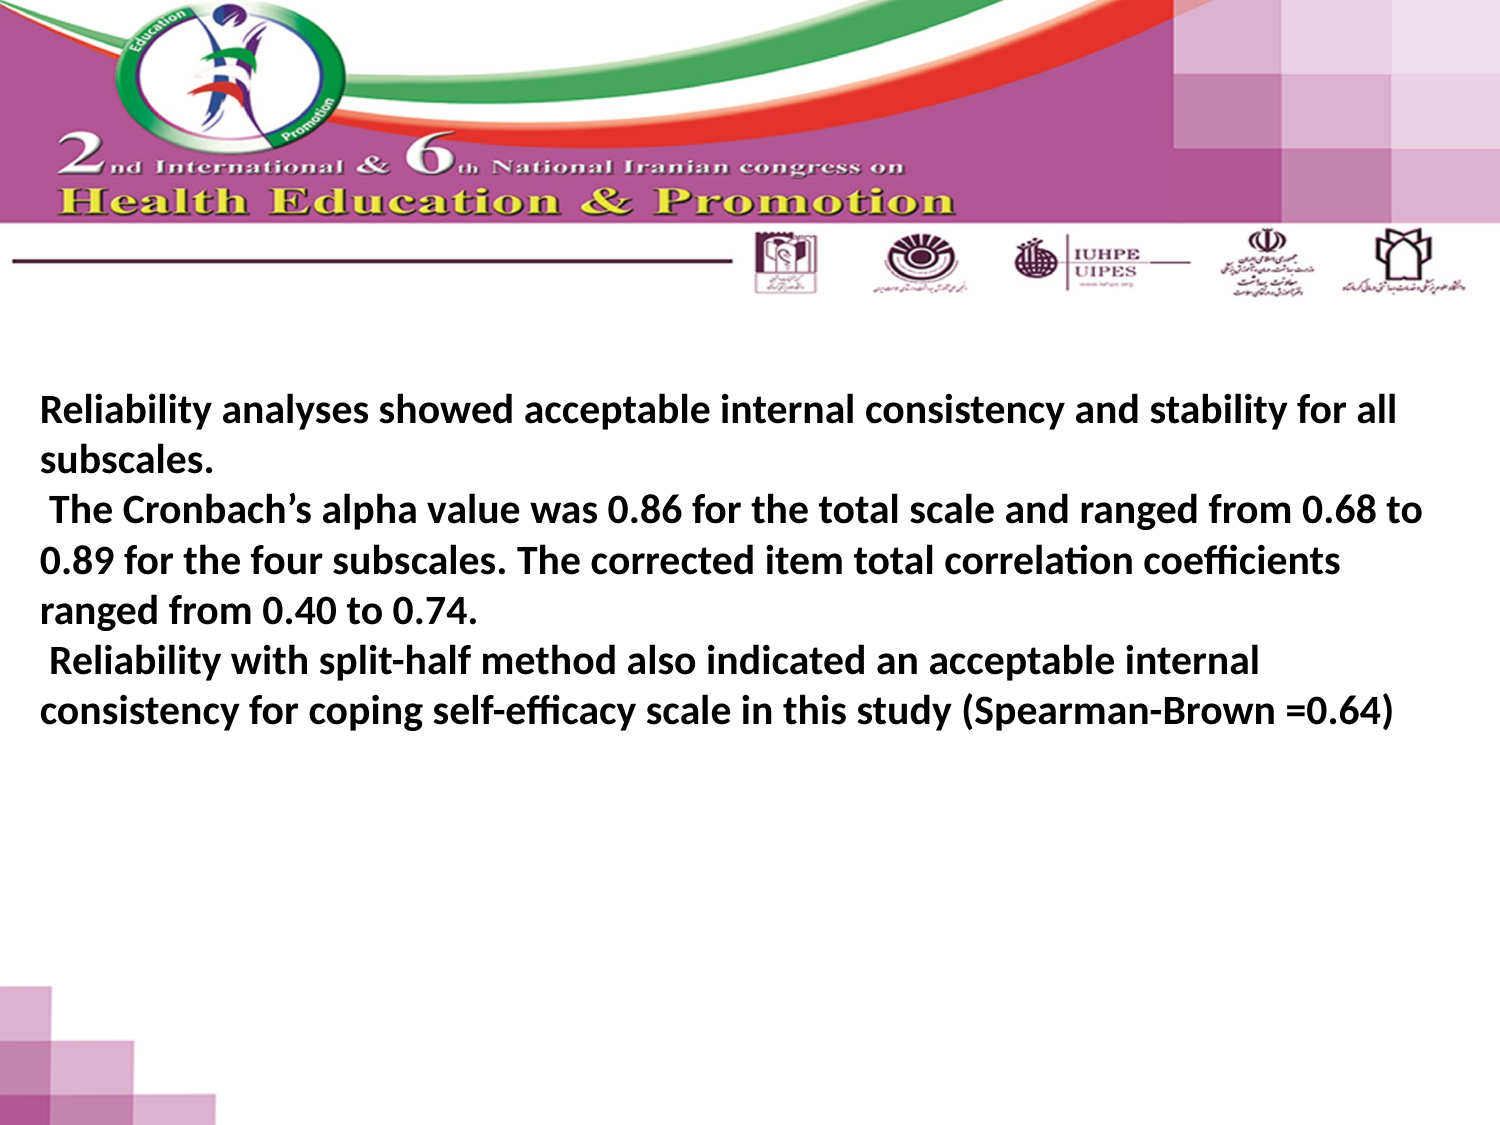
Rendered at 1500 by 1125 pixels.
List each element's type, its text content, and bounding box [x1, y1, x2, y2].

picture [0, 0, 1500, 1125]
text_box Reliability analyses showed acceptable internal consistency and stability for all subscales. The Cronbach’s alpha value was 0.86 for the total scale and ranged from 0.68 to 0.89 for the four subscales. The corrected item total correlation coefficients ranged from 0.40 to 0.74. Reliability with split-half method also indicated an acceptable internal consistency for coping self-efficacy scale in this study (Spearman-Brown =0.64) [24, 374, 1475, 790]
